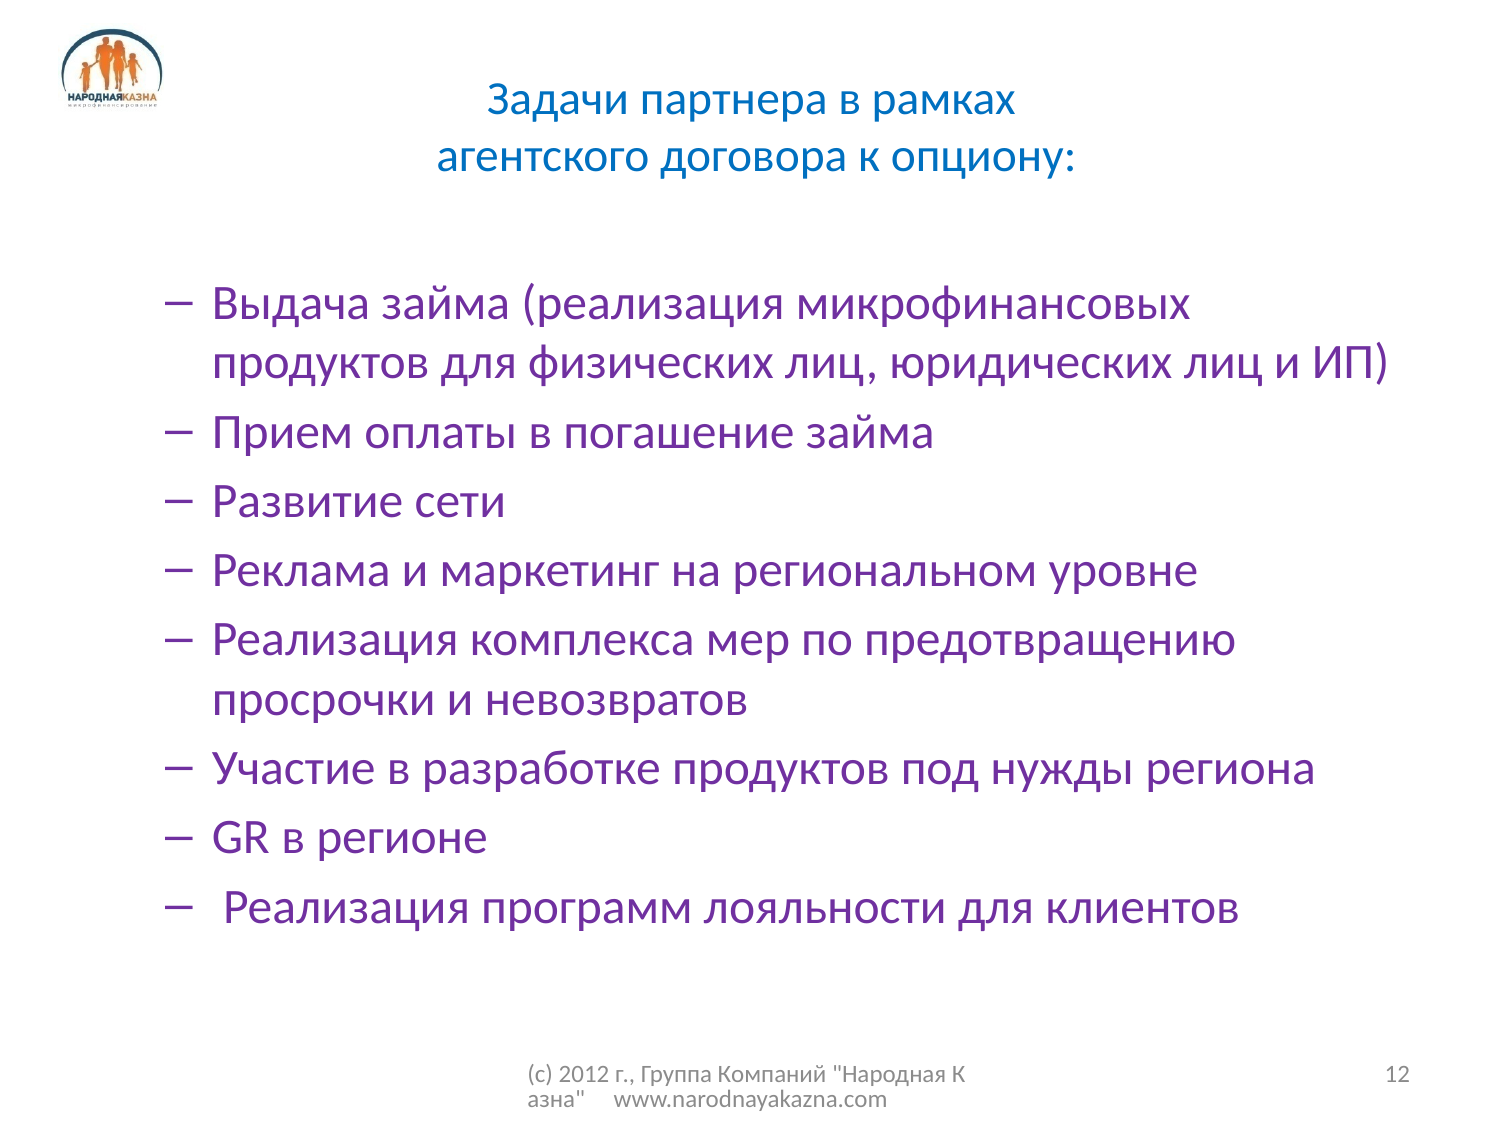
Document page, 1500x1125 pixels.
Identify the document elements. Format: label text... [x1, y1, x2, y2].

slide_number 12 [1074, 1042, 1425, 1103]
picture [58, 23, 165, 118]
footer (c) 2012 г., Группа Компаний "Народная Казна" www.narodnayakazna.com [512, 1042, 988, 1103]
title Задачи партнера в рамках агентского договора к опциону: [82, 58, 1432, 247]
list Выдача займа (реализация микрофинансовых продуктов для физических лиц, юридических лиц и ИП) Прием оплаты в погашение займа Развитие сети Реклама и маркетинг на региональном уровне Реализация комплекса мер по предотвращению просрочки и невозвратов Участие в разработке продуктов под нужды региона GR в регионе Реализация программ лояльности для клиентов [75, 262, 1425, 1055]
